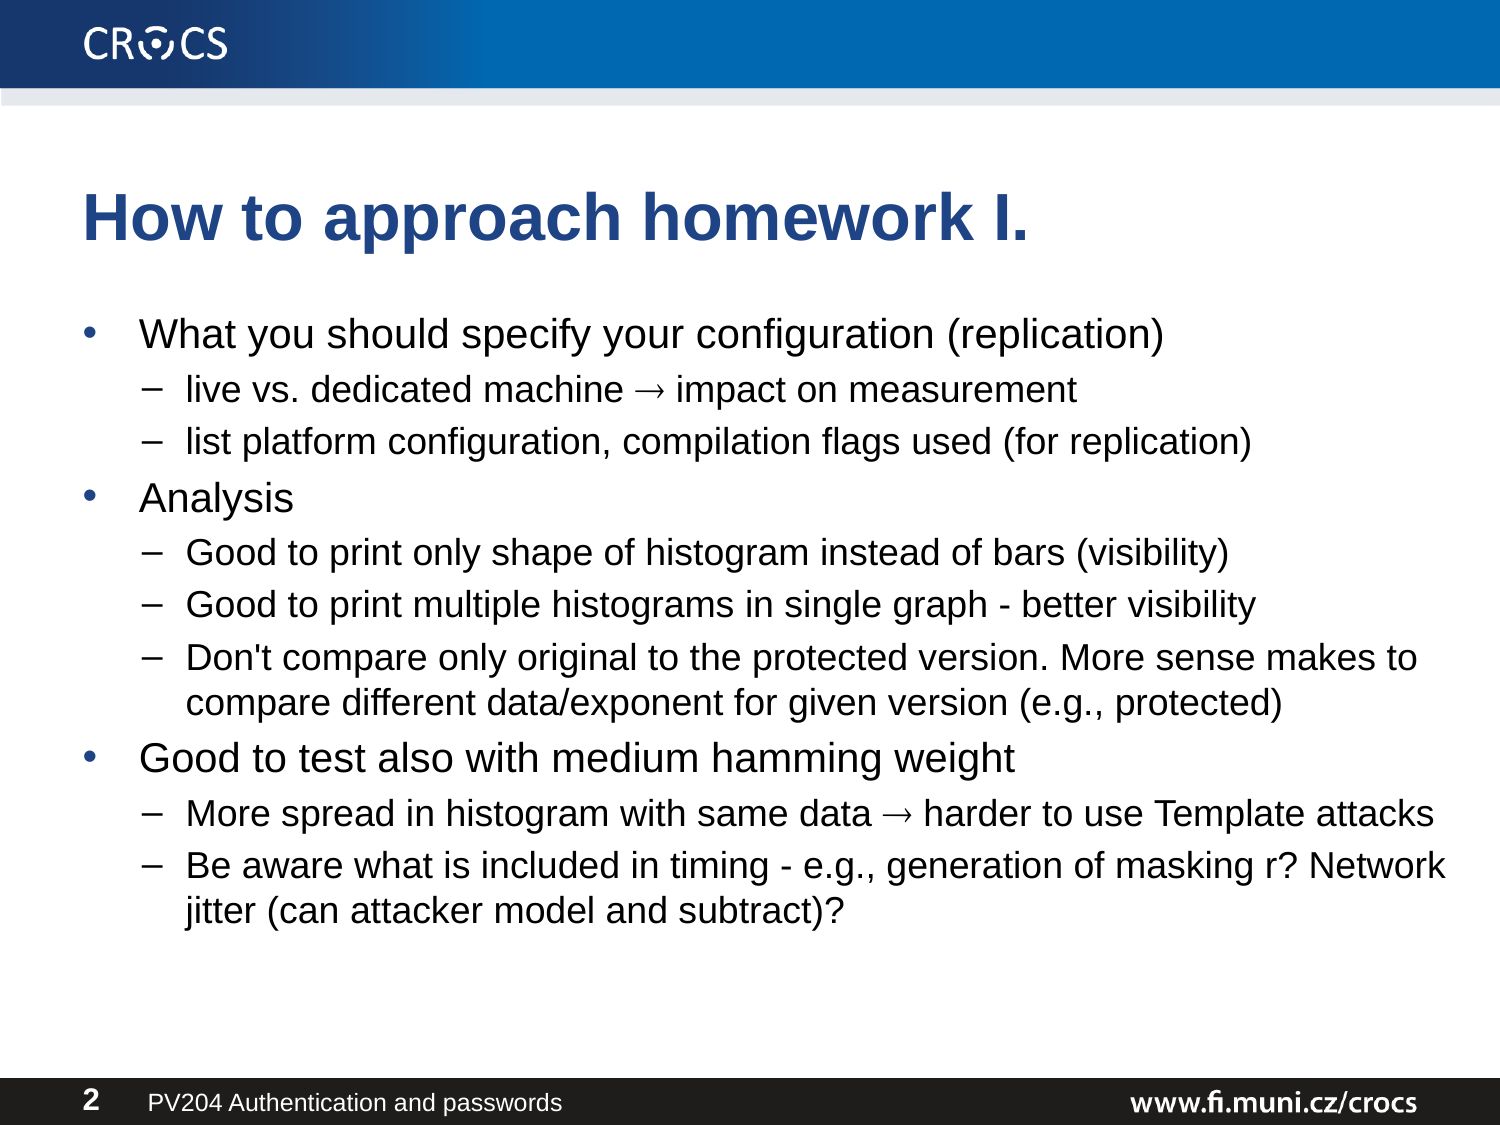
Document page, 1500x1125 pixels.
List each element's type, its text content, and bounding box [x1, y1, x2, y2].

slide_number 2 [82, 1078, 147, 1125]
picture [0, 0, 1500, 1125]
title How to approach homework I. [82, 148, 1433, 280]
list What you should specify your configuration (replication) live vs. dedicated machine  impact on measurement list platform configuration, compilation flags used (for replication) Analysis Good to print only shape of histogram instead of bars (visibility) Good to print multiple histograms in single graph - better visibility Don't compare only original to the protected version. More sense makes to compare different data/exponent for given version (e.g., protected) Good to test also with medium hamming weight More spread in histogram with same data  harder to use Template attacks Be aware what is included in timing - e.g., generation of masking r? Network jitter (can attacker model and subtract)? [82, 306, 1471, 988]
footer PV204 Authentication and passwords [147, 1078, 623, 1125]
